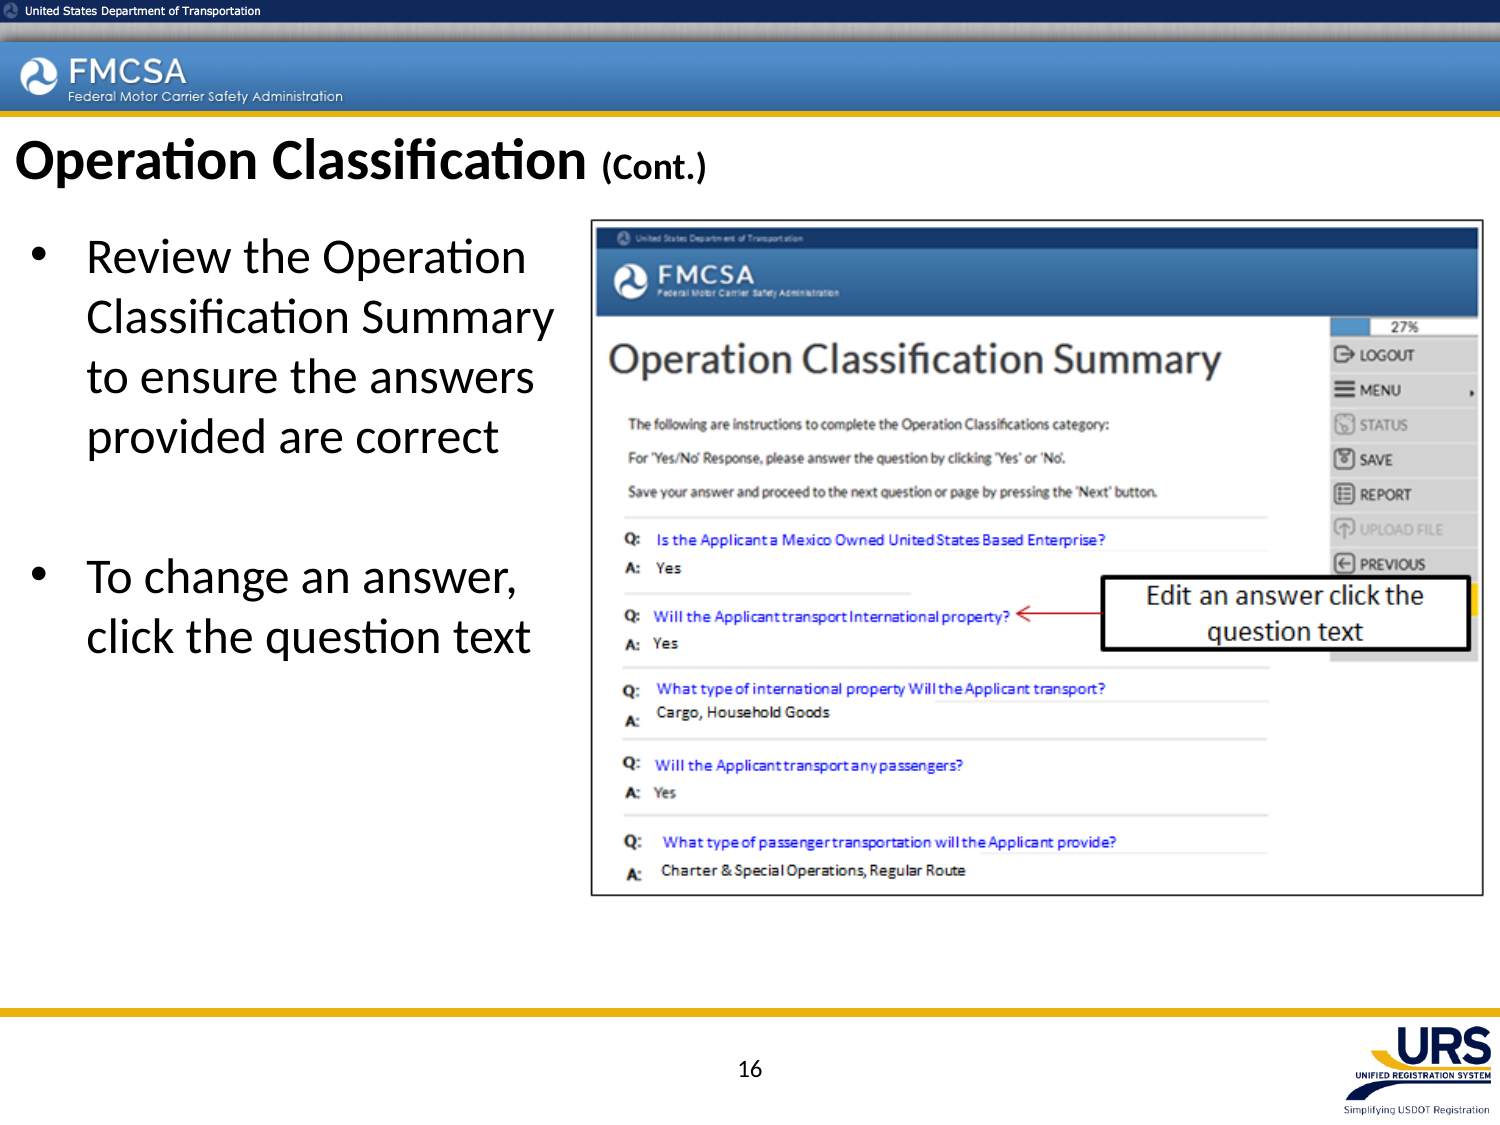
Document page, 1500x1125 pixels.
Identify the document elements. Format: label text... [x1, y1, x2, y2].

picture [587, 215, 1487, 901]
title Operation Classification (Cont.) [0, 118, 1500, 194]
slide_number 16 [575, 1037, 925, 1098]
text_box Review the Operation Classification Summary to ensure the answers provided are correct To change an answer, click the question text [15, 215, 575, 999]
picture [1344, 1026, 1491, 1115]
picture [0, 0, 1500, 111]
